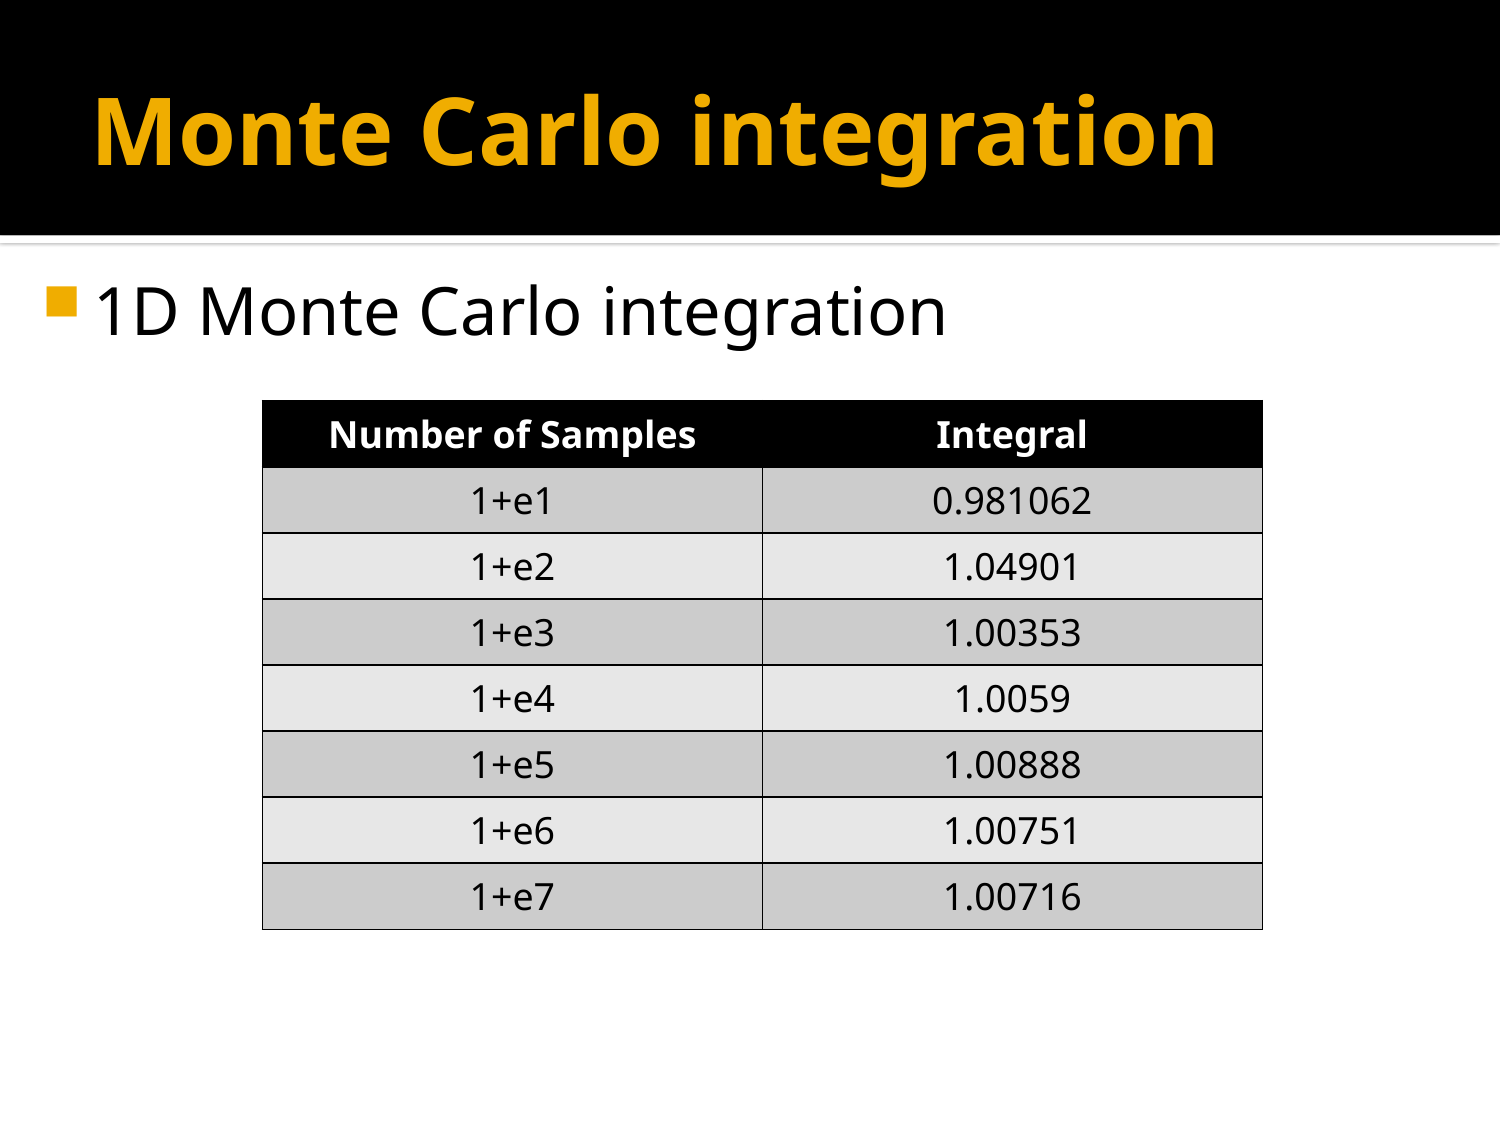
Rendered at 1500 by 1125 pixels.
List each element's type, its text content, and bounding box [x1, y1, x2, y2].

table_cell 1+e1 [263, 468, 762, 532]
table_cell 1+e2 [263, 534, 762, 598]
table_cell 1.00751 [763, 798, 1262, 862]
table_cell 1+e7 [263, 864, 762, 929]
table_cell 1.0059 [763, 666, 1262, 730]
table_header Number of Samples [263, 402, 762, 466]
table_cell 1.00888 [763, 732, 1262, 796]
table_cell 0.981062 [763, 468, 1262, 532]
list 1D Monte Carlo integration [12, 253, 1488, 1113]
table_cell 1+e3 [263, 600, 762, 664]
table_cell 1.00353 [763, 600, 1262, 664]
table_cell 1.04901 [763, 534, 1262, 598]
table_cell 1+e5 [263, 732, 762, 796]
table_cell 1+e6 [263, 798, 762, 862]
table_header Integral [763, 402, 1262, 466]
table_cell 1.00716 [763, 864, 1262, 929]
table_cell 1+e4 [263, 666, 762, 730]
title Monte Carlo integration [75, 25, 1425, 231]
